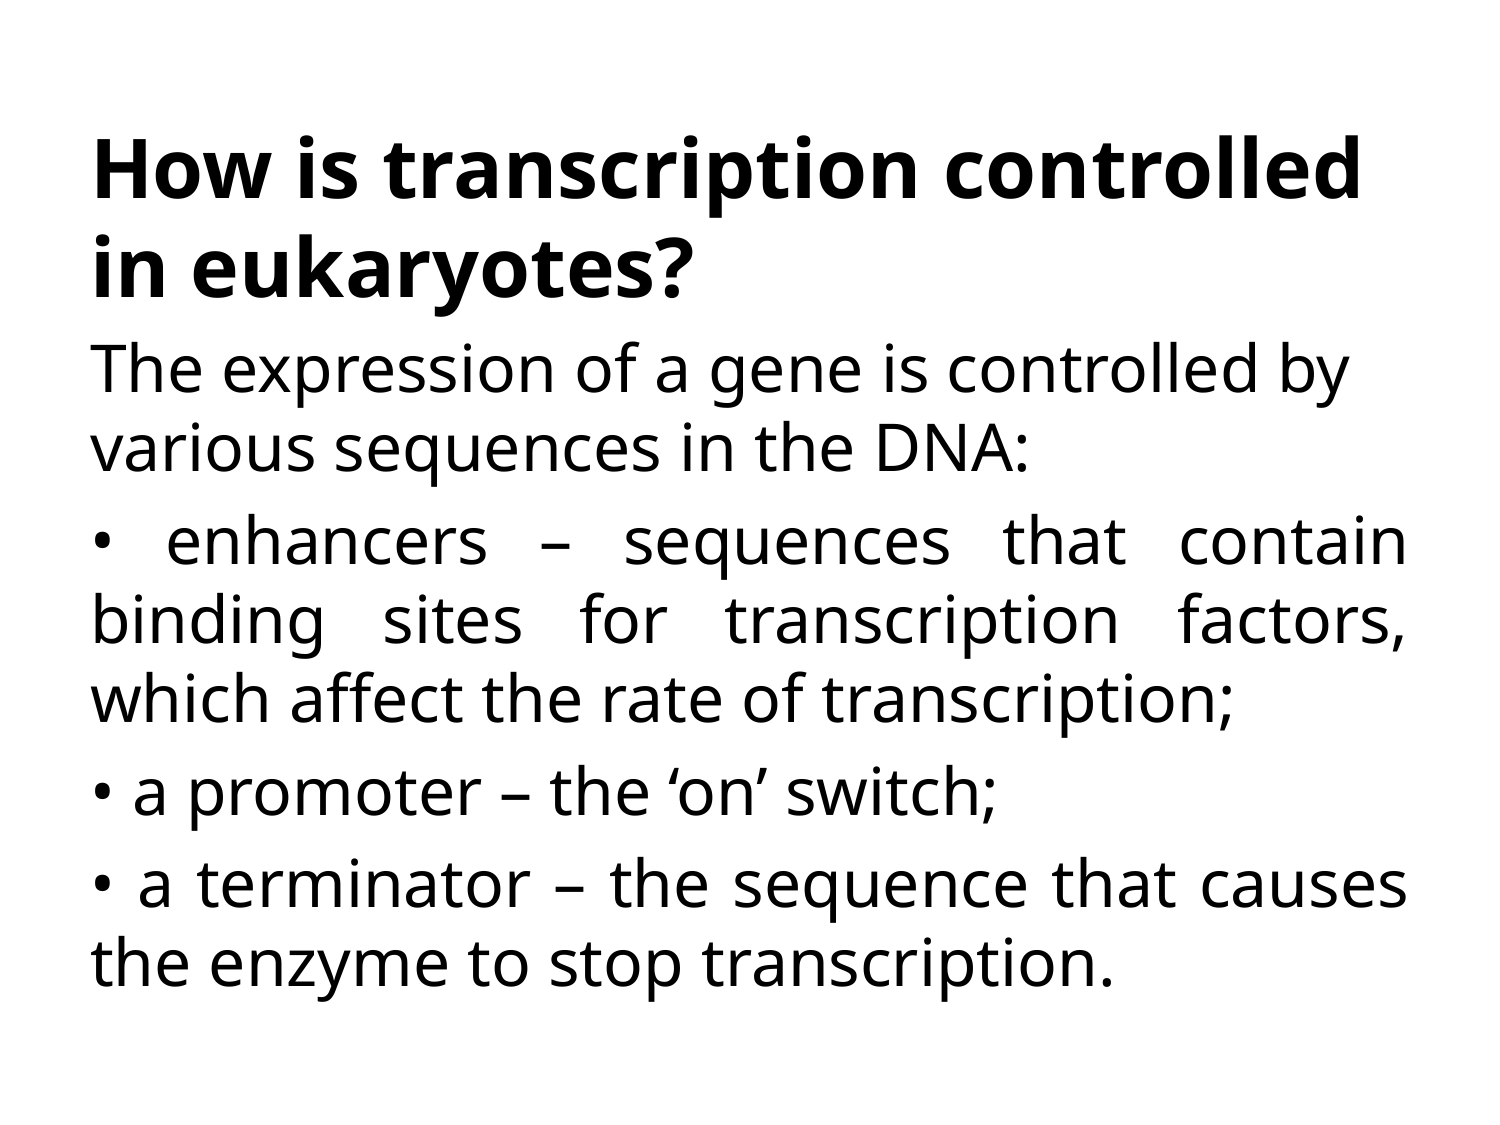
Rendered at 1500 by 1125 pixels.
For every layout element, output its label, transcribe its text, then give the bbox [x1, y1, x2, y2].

list How is transcription controlled in eukaryotes? The expression of a gene is controlled by various sequences in the DNA: • enhancers – sequences that contain binding sites for transcription factors, which affect the rate of transcription; • a promoter – the ‘on’ switch; • a terminator – the sequence that causes the enzyme to stop transcription. [75, 108, 1425, 1012]
